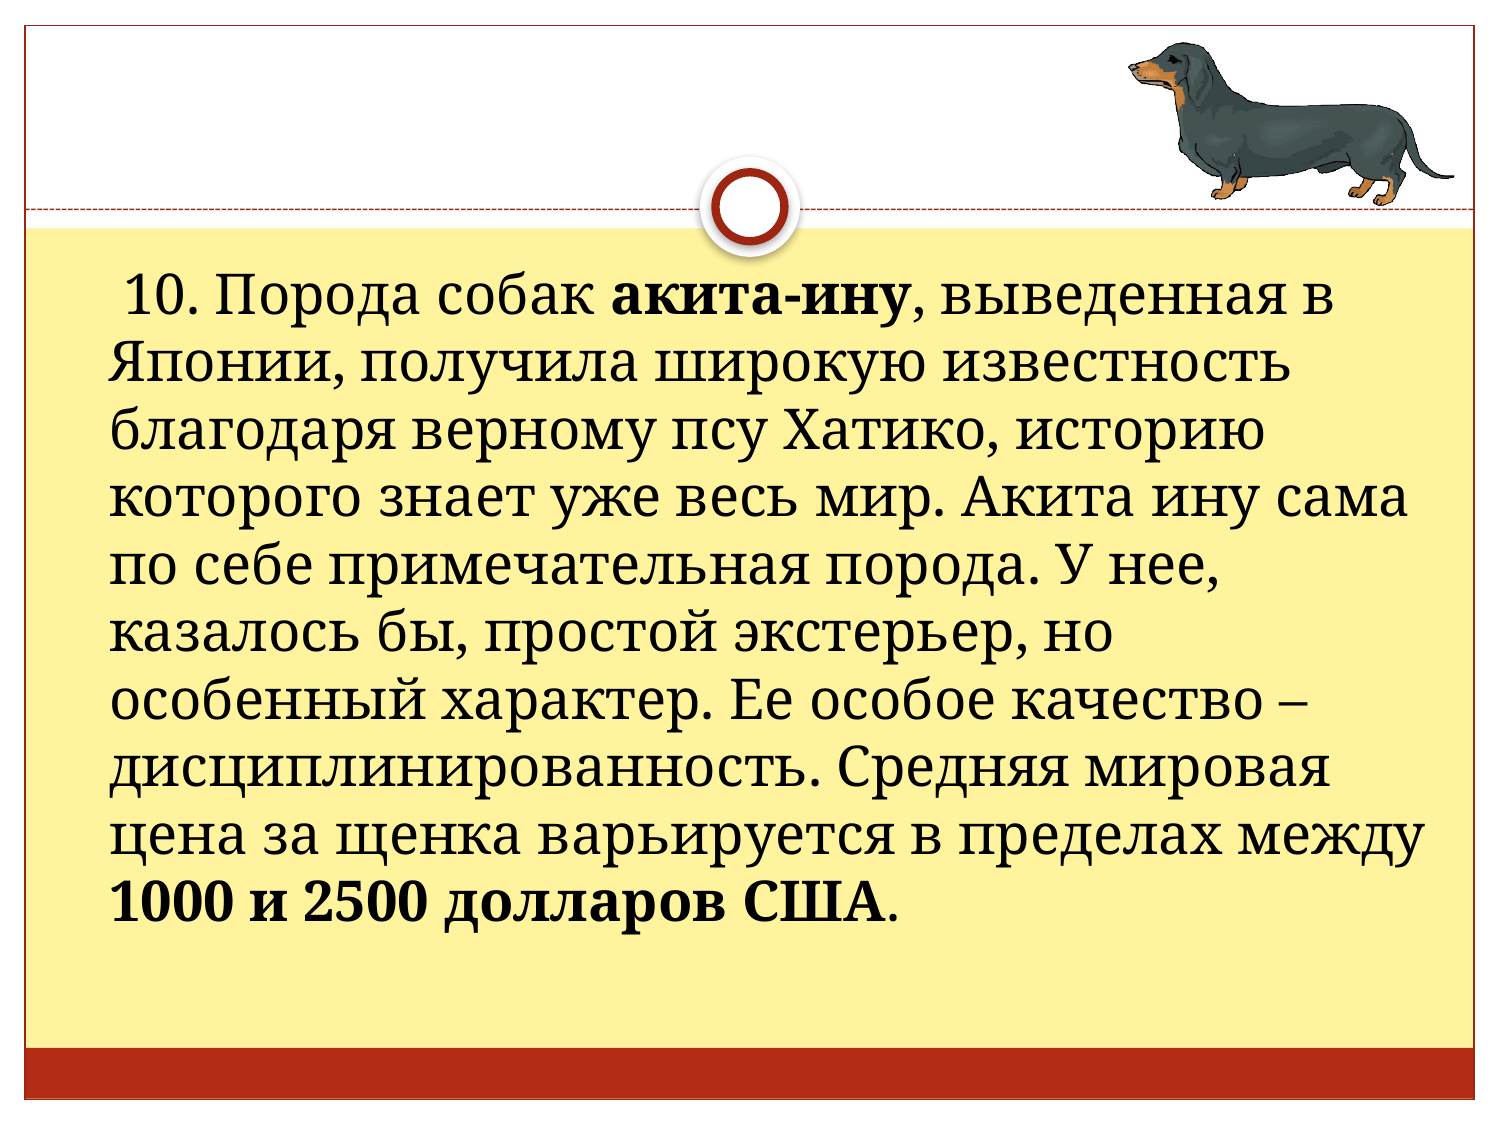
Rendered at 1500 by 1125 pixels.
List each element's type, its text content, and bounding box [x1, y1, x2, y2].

picture [1127, 42, 1459, 207]
list 10. Порода собак акита-ину, выведенная в Японии, получила широкую известность благодаря верному псу Хатико, историю которого знает уже весь мир. Акита ину сама по себе примечательная порода. У нее, казалось бы, простой экстерьер, но особенный характер. Ее особое качество – дисциплинированность. Средняя мировая цена за щенка варьируется в пределах между 1000 и 2500 долларов США. [49, 250, 1445, 1001]
